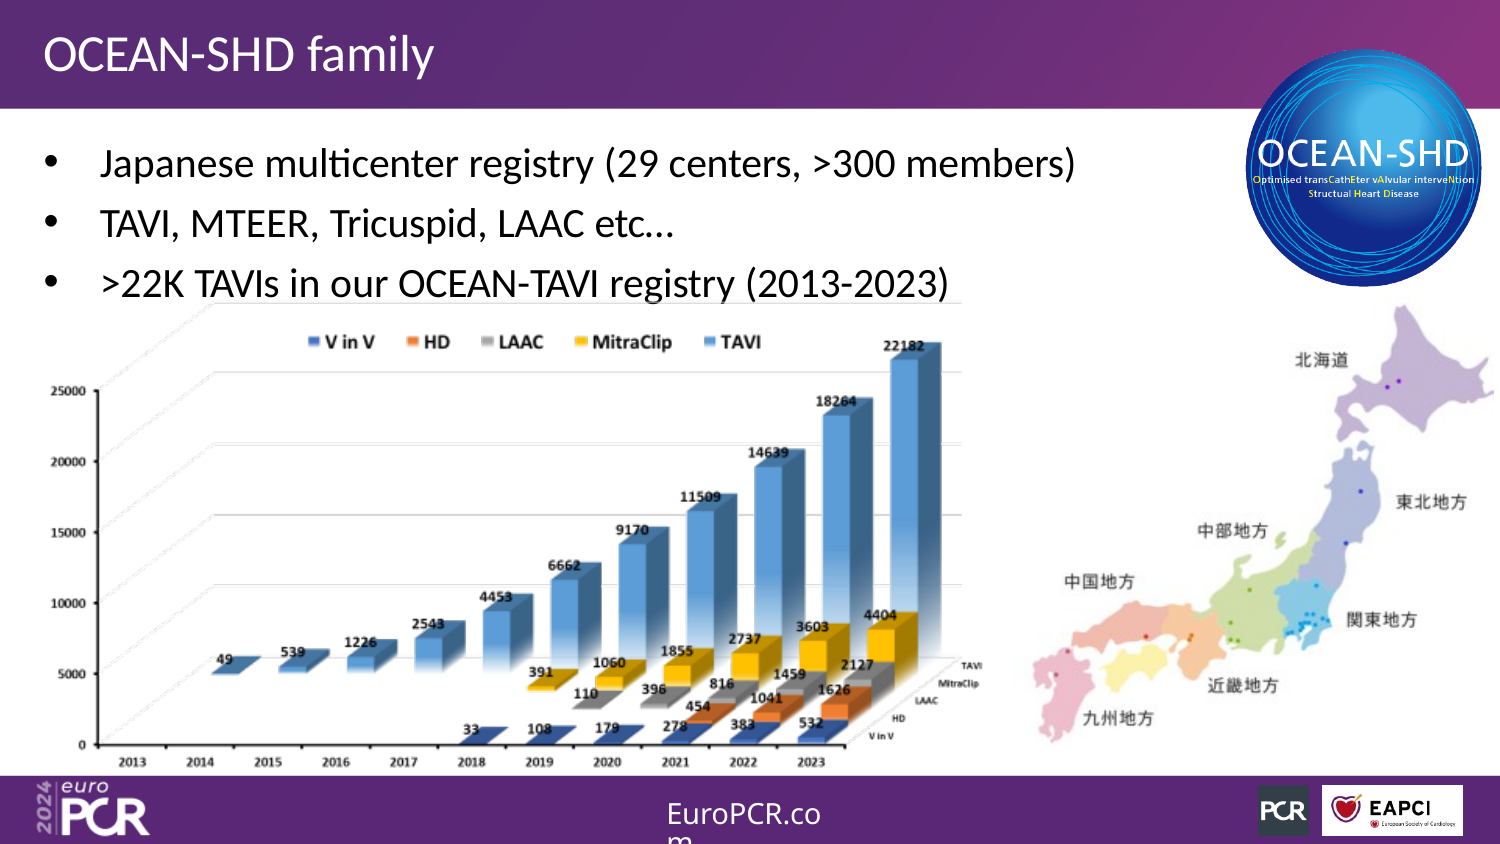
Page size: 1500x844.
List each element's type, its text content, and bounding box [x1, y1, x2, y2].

picture [0, 0, 1500, 844]
text_box Japanese multicenter registry (29 centers, >300 members) TAVI, MTEER, Tricuspid, LAAC etc… >22K TAVIs in our OCEAN-TAVI registry (2013-2023) [41, 124, 1084, 290]
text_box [37, 291, 1494, 777]
footer EuroPCR.com [664, 800, 826, 844]
title OCEAN-SHD family [41, 17, 899, 160]
